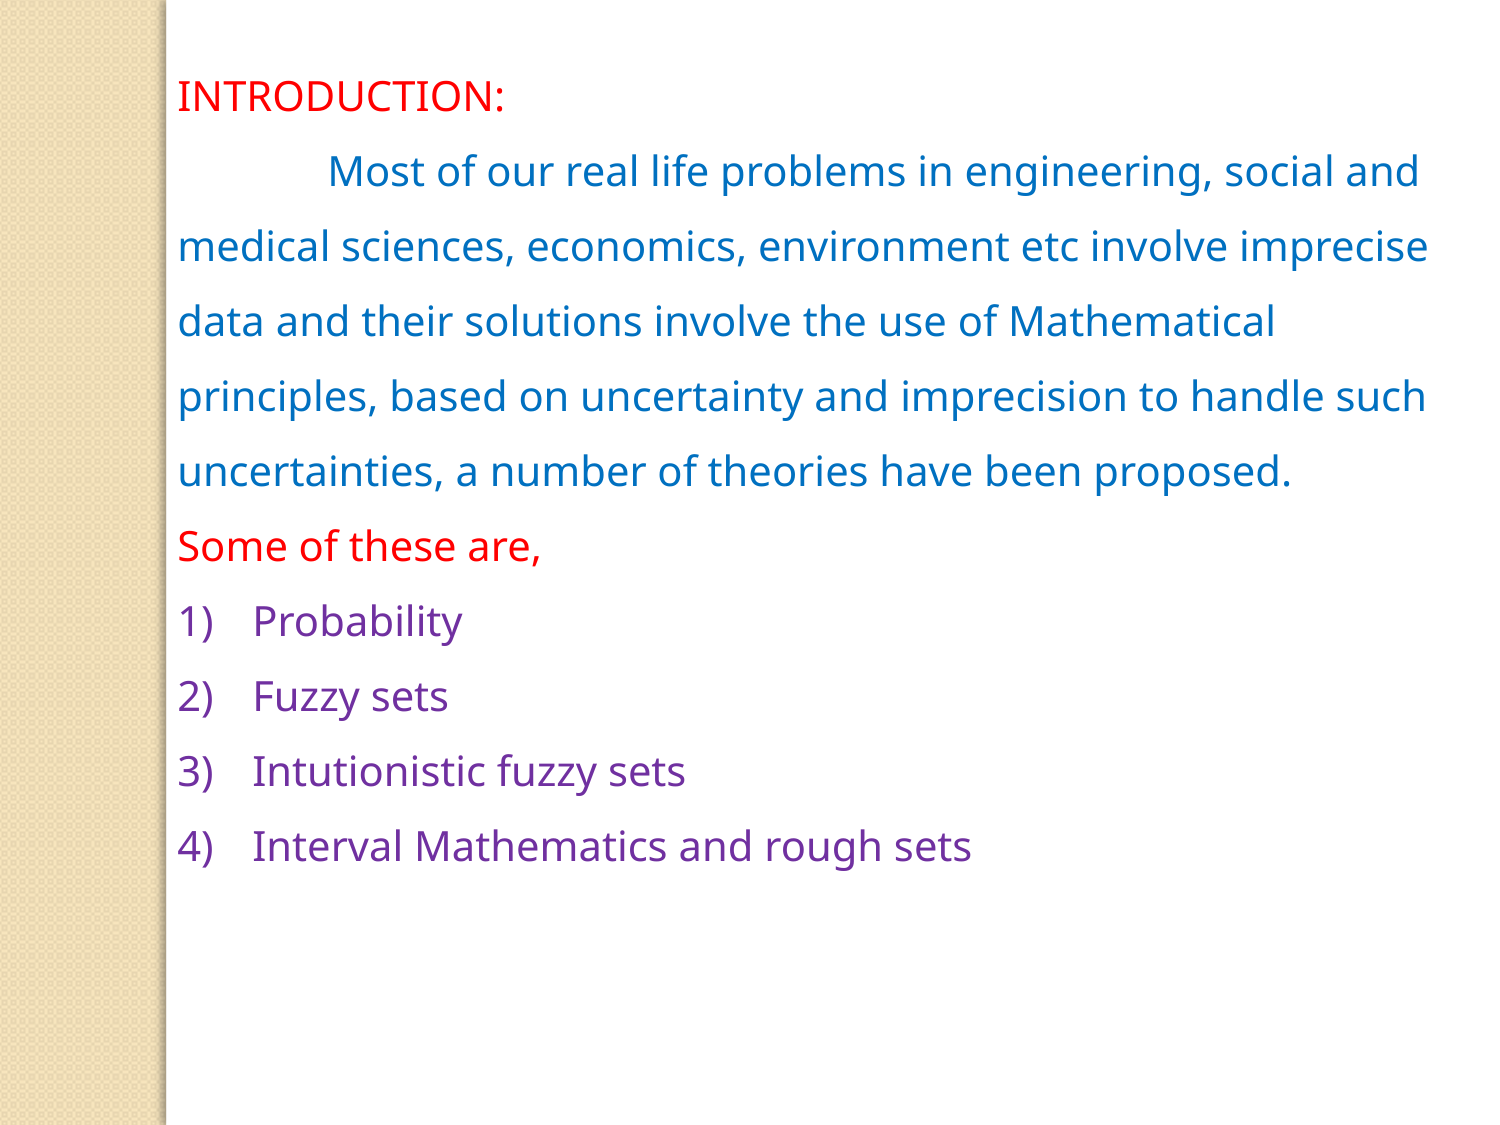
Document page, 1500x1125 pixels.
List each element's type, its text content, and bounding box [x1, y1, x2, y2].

text_box INTRODUCTION: Most of our real life problems in engineering, social and medical sciences, economics, environment etc involve imprecise data and their solutions involve the use of Mathematical principles, based on uncertainty and imprecision to handle such uncertainties, a number of theories have been proposed. Some of these are, Probability Fuzzy sets Intutionistic fuzzy sets Interval Mathematics and rough sets [162, 62, 1500, 878]
